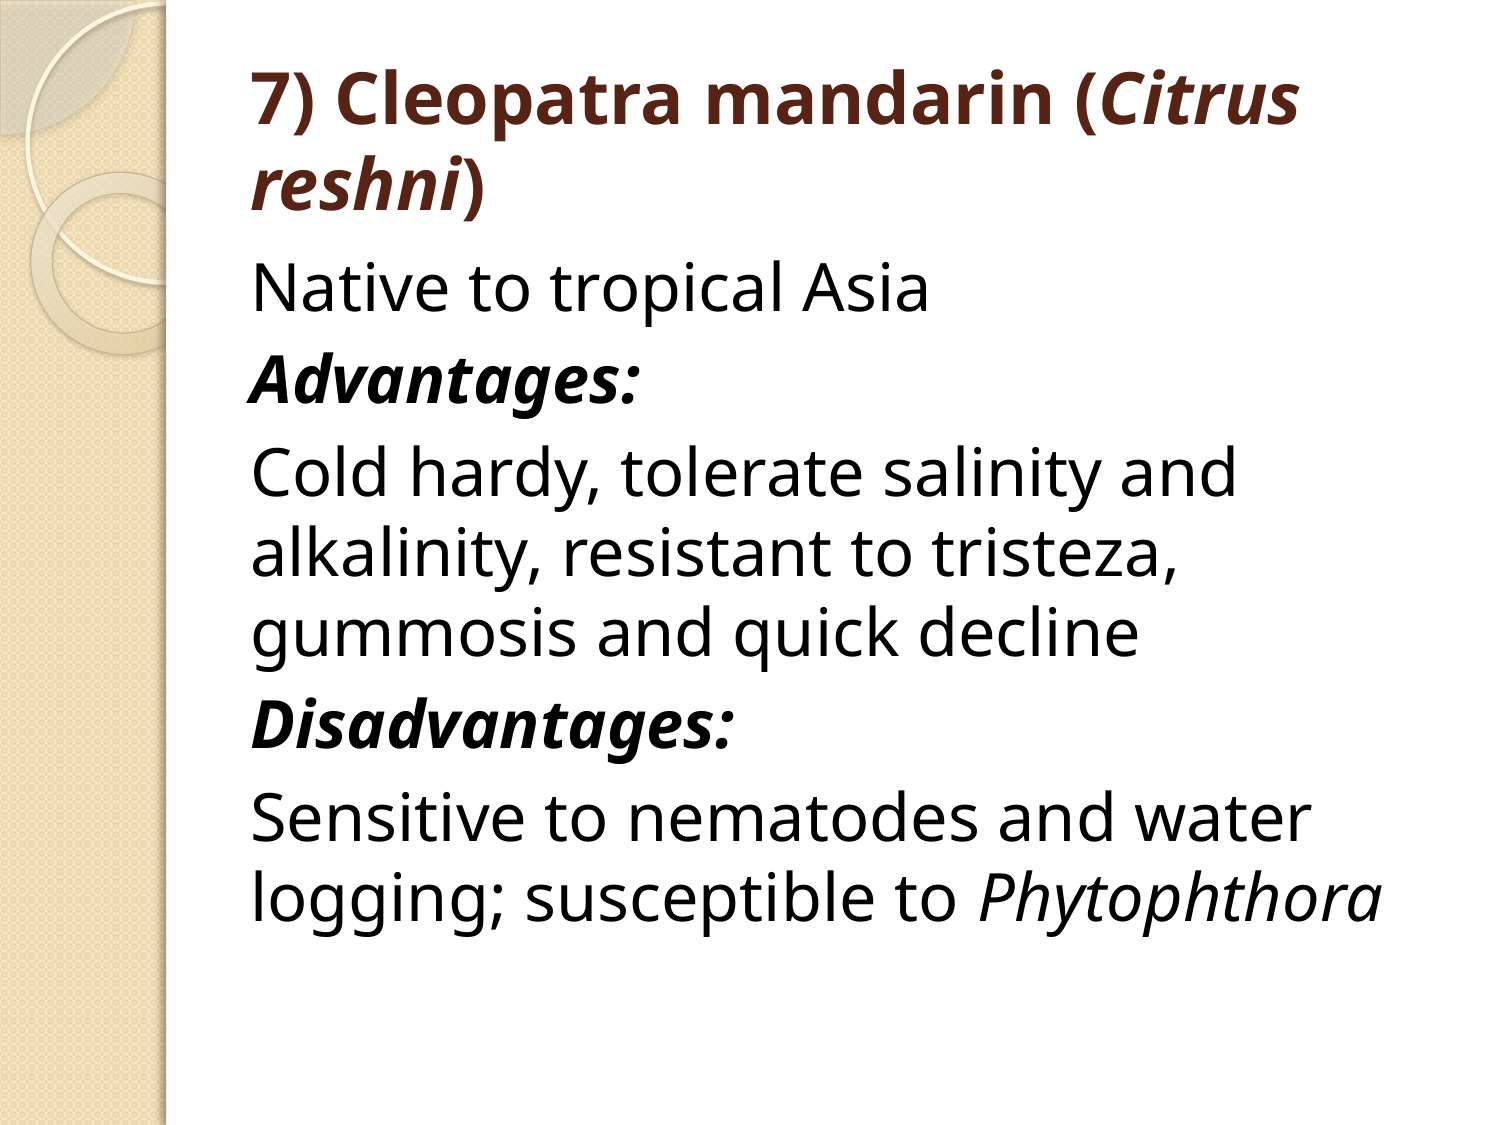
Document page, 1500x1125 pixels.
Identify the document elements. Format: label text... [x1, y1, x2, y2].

list Native to tropical Asia Advantages: Cold hardy, tolerate salinity and alkalinity, resistant to tristeza, gummosis and quick decline Disadvantages: Sensitive to nematodes and water logging; susceptible to Phytophthora [235, 237, 1466, 1025]
title 7) Cleopatra mandarin (Citrus reshni) [235, 45, 1466, 233]
